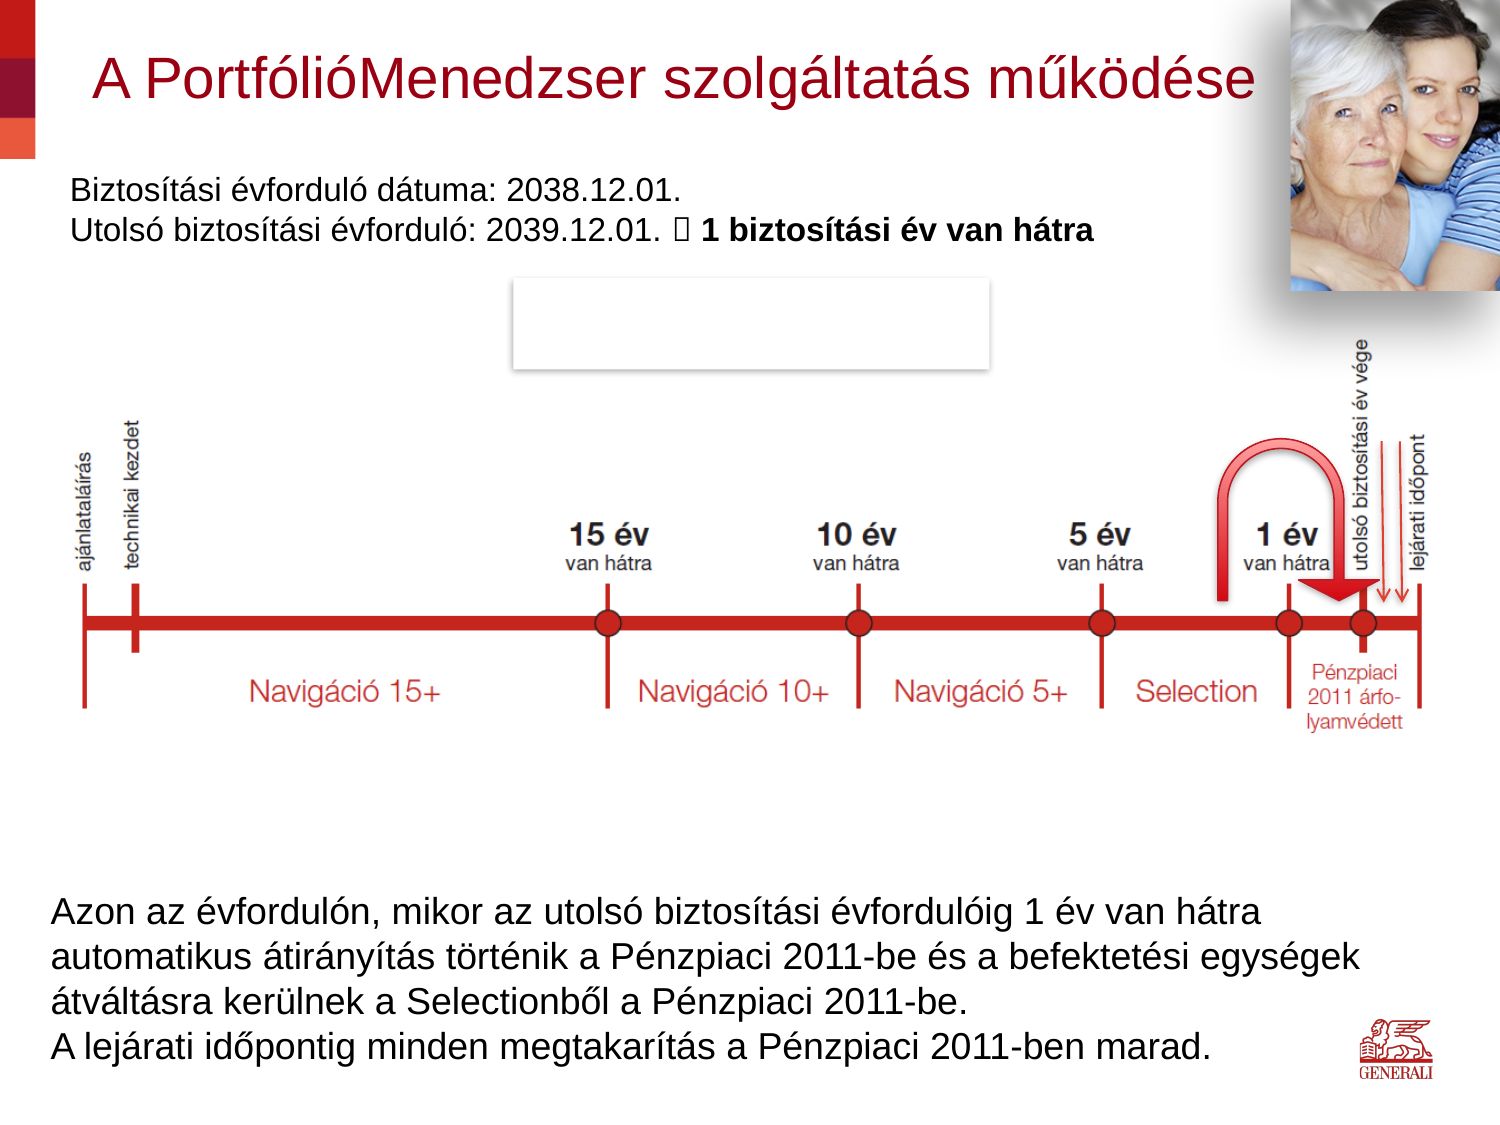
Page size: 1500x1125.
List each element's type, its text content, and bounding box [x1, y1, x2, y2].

text_box [77, 69, 1225, 153]
list Biztosítási évforduló dátuma: 2038.12.01. Utolsó biztosítási évforduló: 2039.12.01.  1 biztosítási év van hátra [69, 168, 1225, 276]
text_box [29, 277, 1472, 761]
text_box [1399, 441, 1403, 604]
list Azon az évfordulón, mikor az utolsó biztosítási évfordulóig 1 év van hátra automatikus átirányítás történik a Pénzpiaci 2011-be és a befektetési egységek átváltásra kerülnek a Selectionből a Pénzpiaci 2011-be. A lejárati időpontig minden megtakarítás a Pénzpiaci 2011-ben marad. [50, 887, 1443, 1015]
text_box A PortfólióMenedzser szolgáltatás működése [79, 63, 1225, 147]
picture [1290, 0, 1500, 291]
